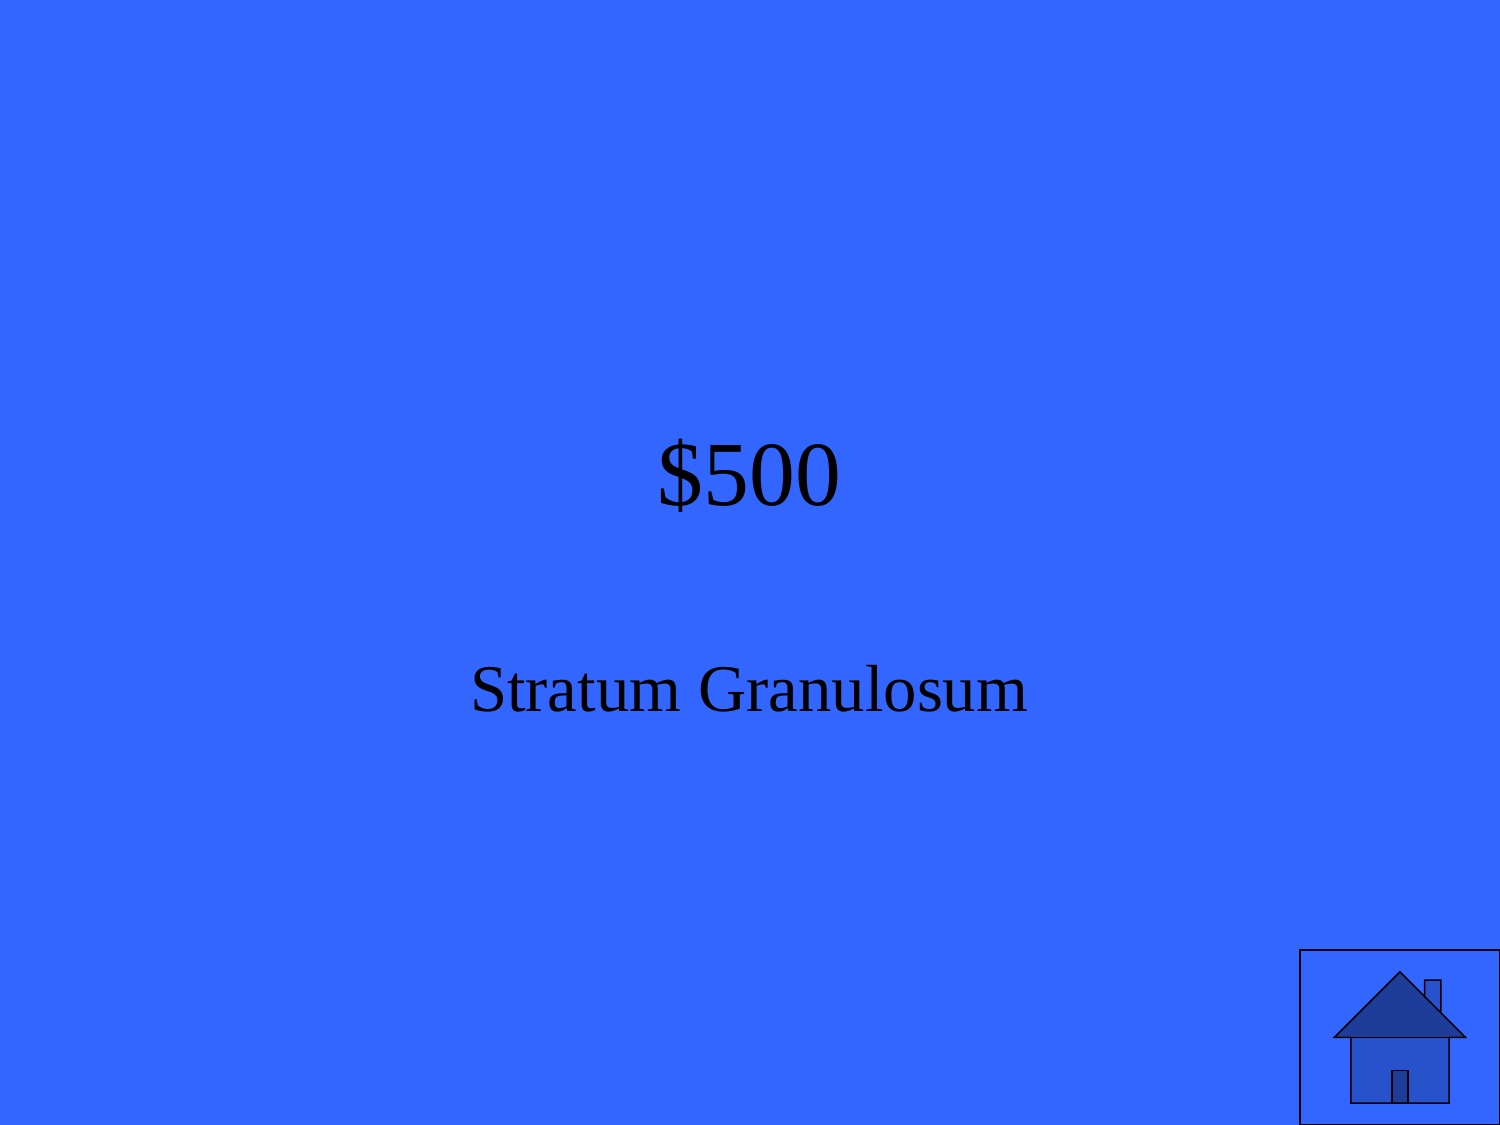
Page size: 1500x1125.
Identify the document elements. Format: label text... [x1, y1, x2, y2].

subtitle Stratum Granulosum [224, 637, 1276, 926]
text_box [1299, 950, 1500, 1125]
title $500 [112, 374, 1388, 563]
